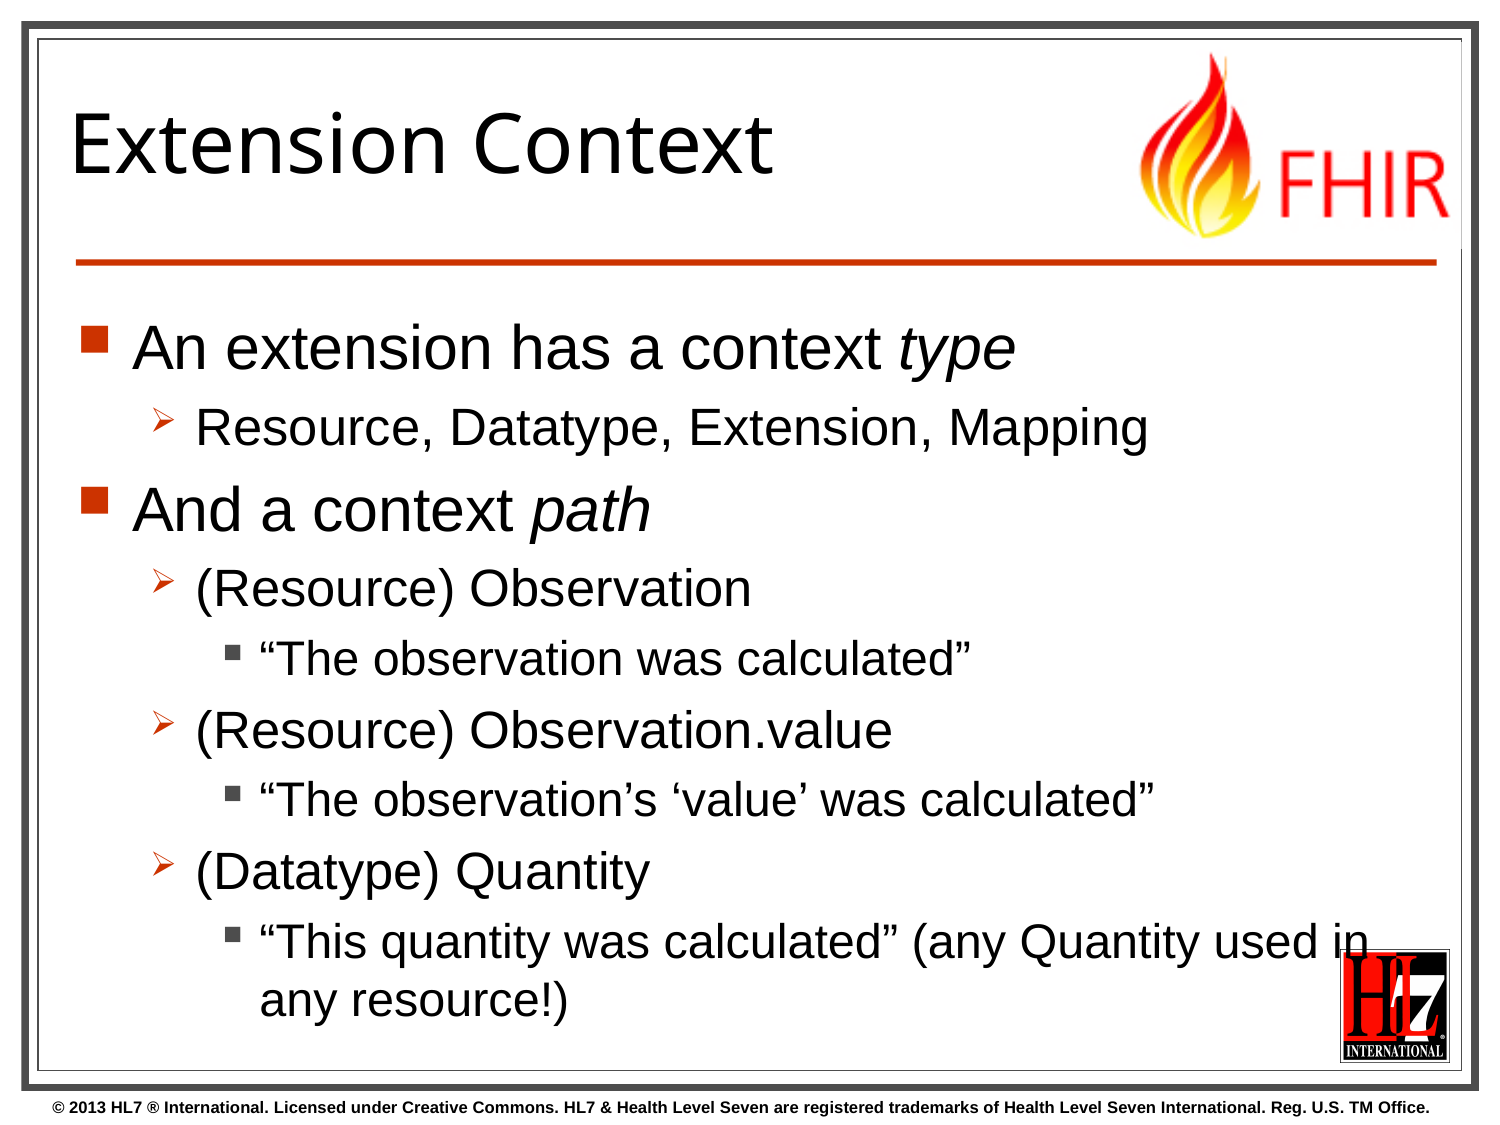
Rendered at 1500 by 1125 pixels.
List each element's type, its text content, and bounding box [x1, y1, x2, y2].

picture [1128, 42, 1462, 249]
text_box [1087, 247, 1119, 353]
picture [1340, 949, 1450, 1063]
title Extension Context [53, 54, 1128, 244]
list An extension has a context type Resource, Datatype, Extension, Mapping And a context path (Resource) Observation “The observation was calculated” (Resource) Observation.value “The observation’s ‘value’ was calculated” (Datatype) Quantity “This quantity was calculated” (any Quantity used in any resource!) [62, 299, 1438, 1035]
